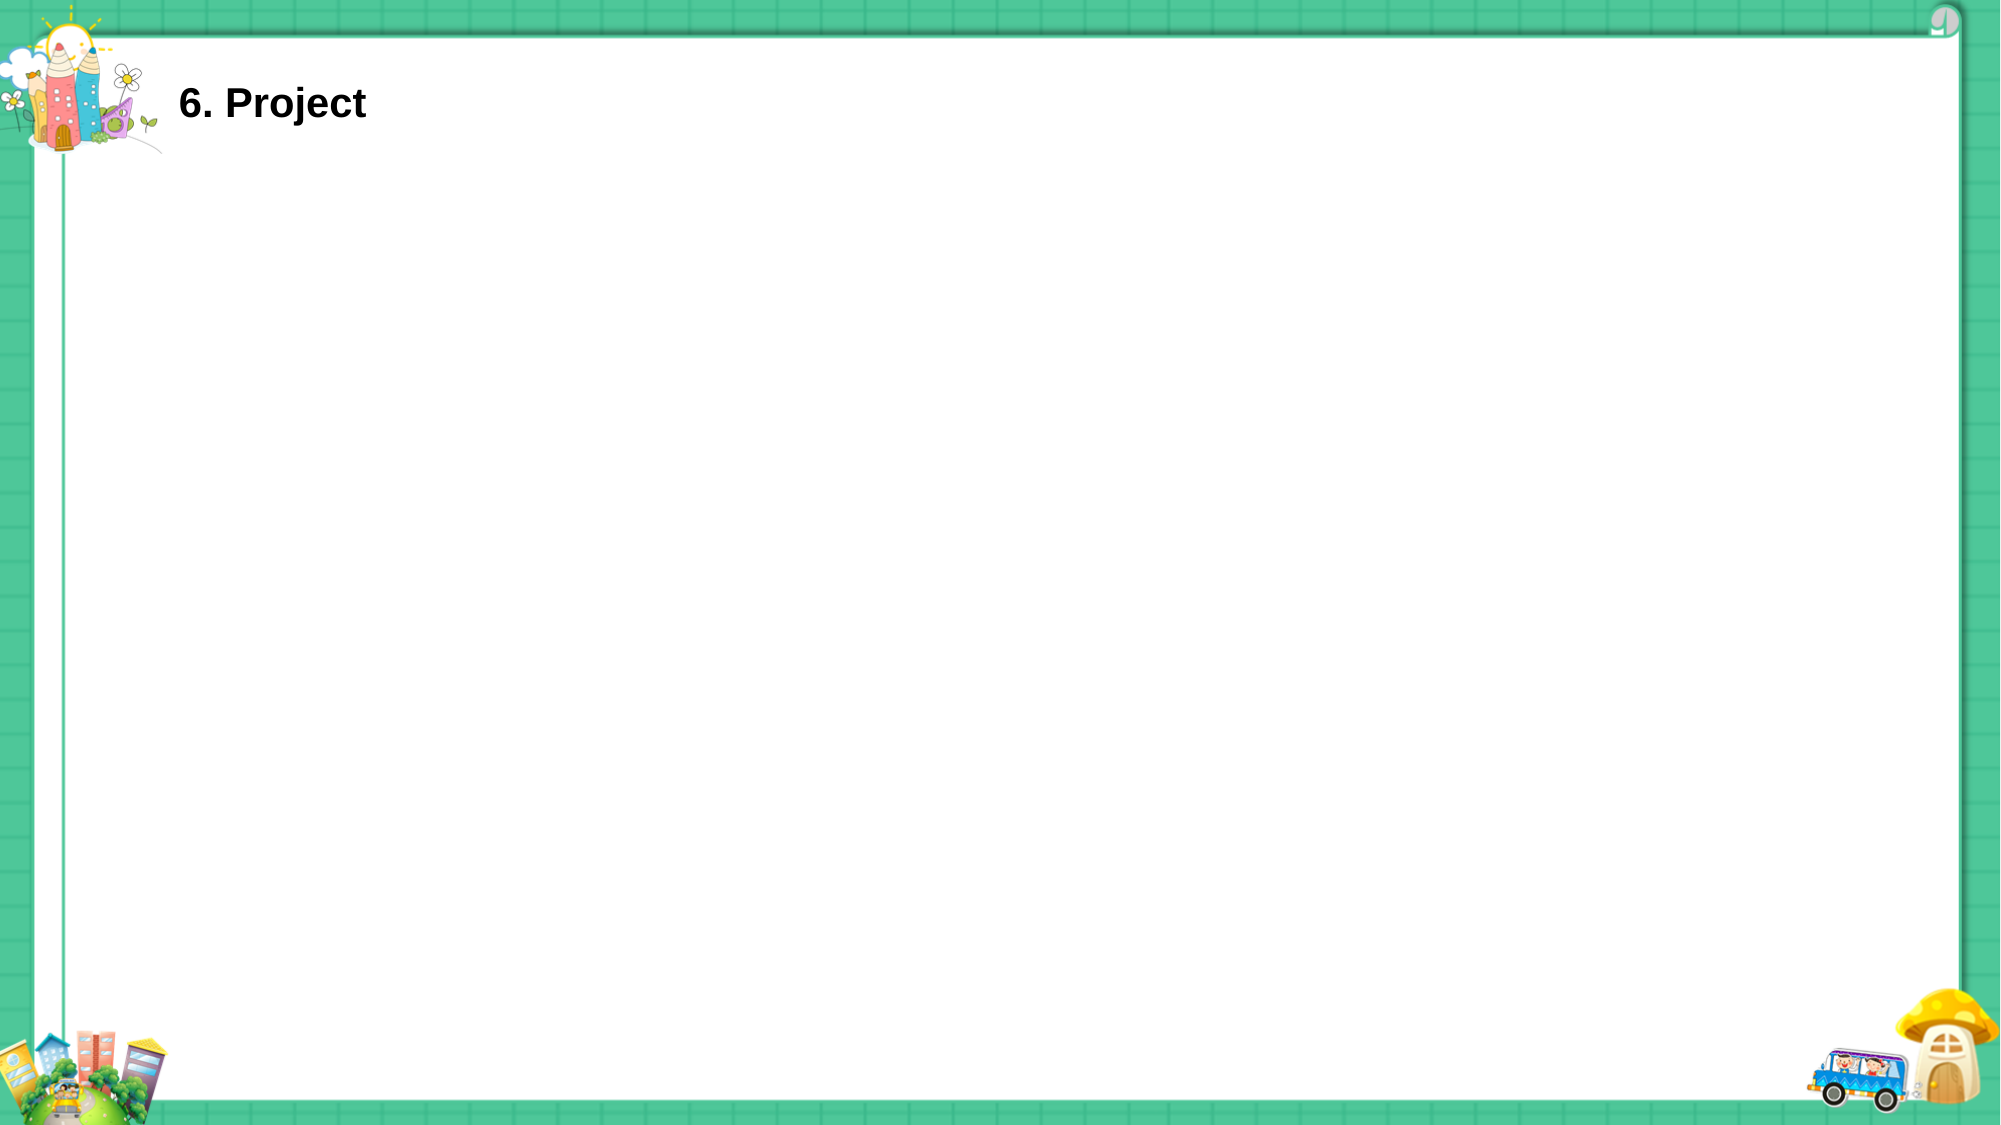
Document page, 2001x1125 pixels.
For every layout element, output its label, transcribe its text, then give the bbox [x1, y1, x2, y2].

picture [0, 0, 2001, 1125]
text_box 6. Project [164, 68, 1165, 134]
